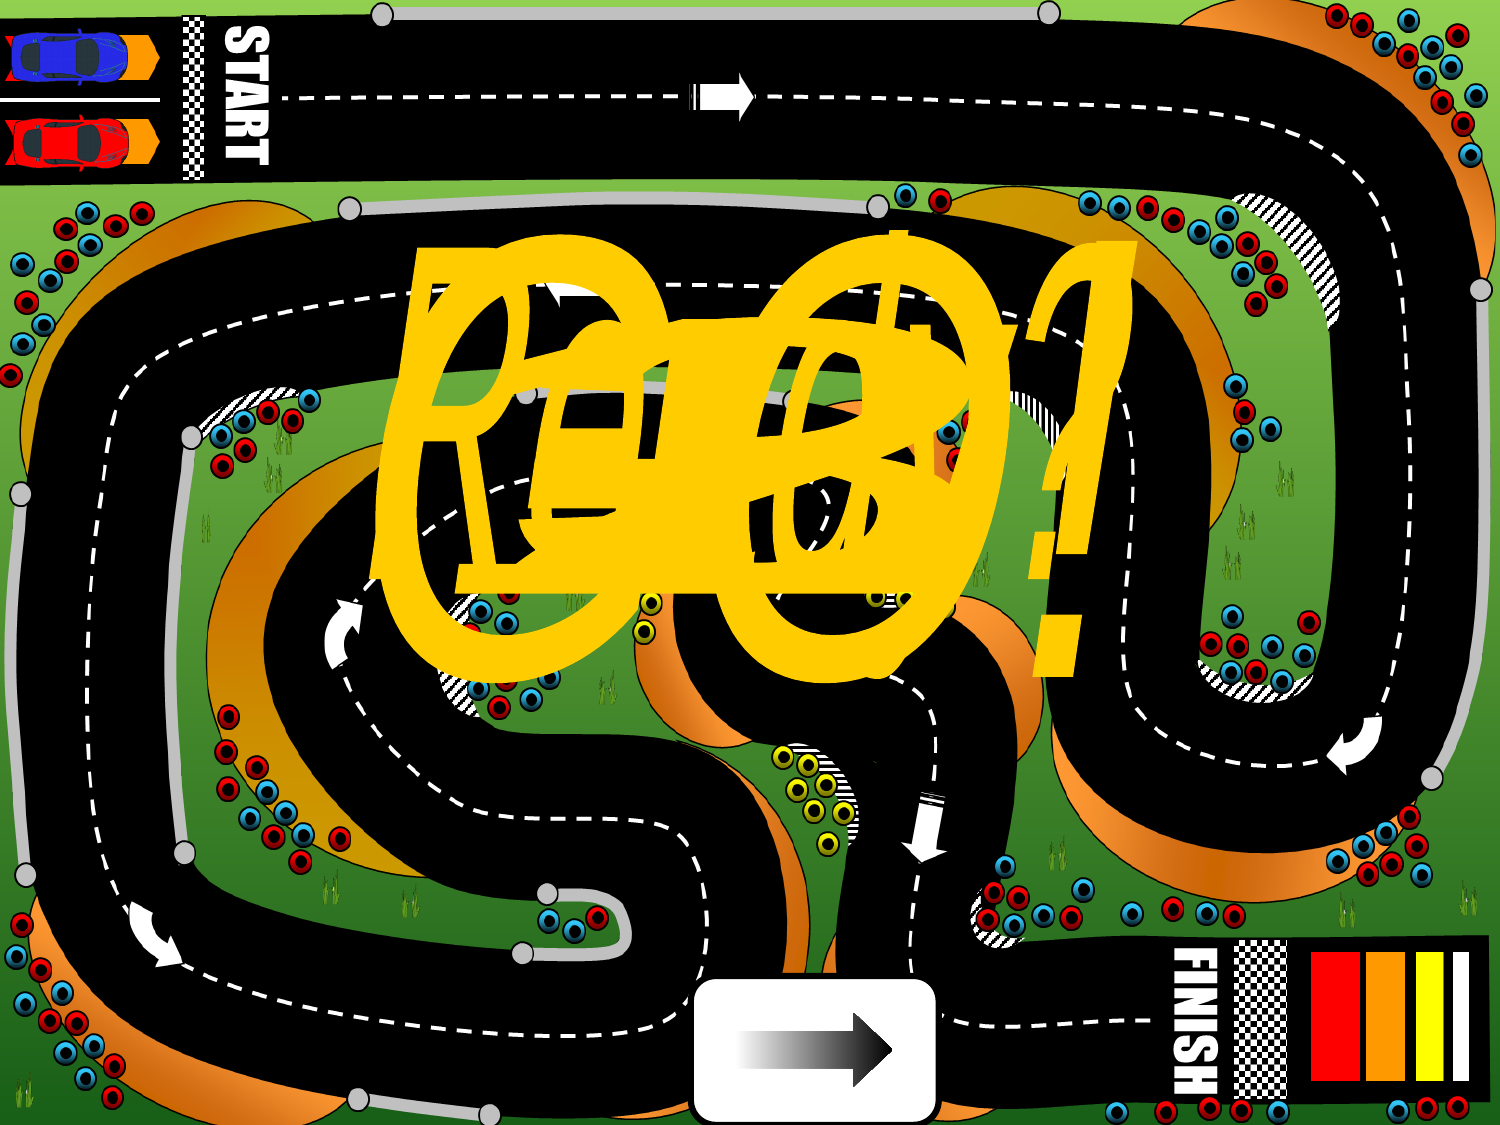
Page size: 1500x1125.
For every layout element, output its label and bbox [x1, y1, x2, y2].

picture [0, 0, 1496, 1125]
text_box [690, 975, 939, 1124]
